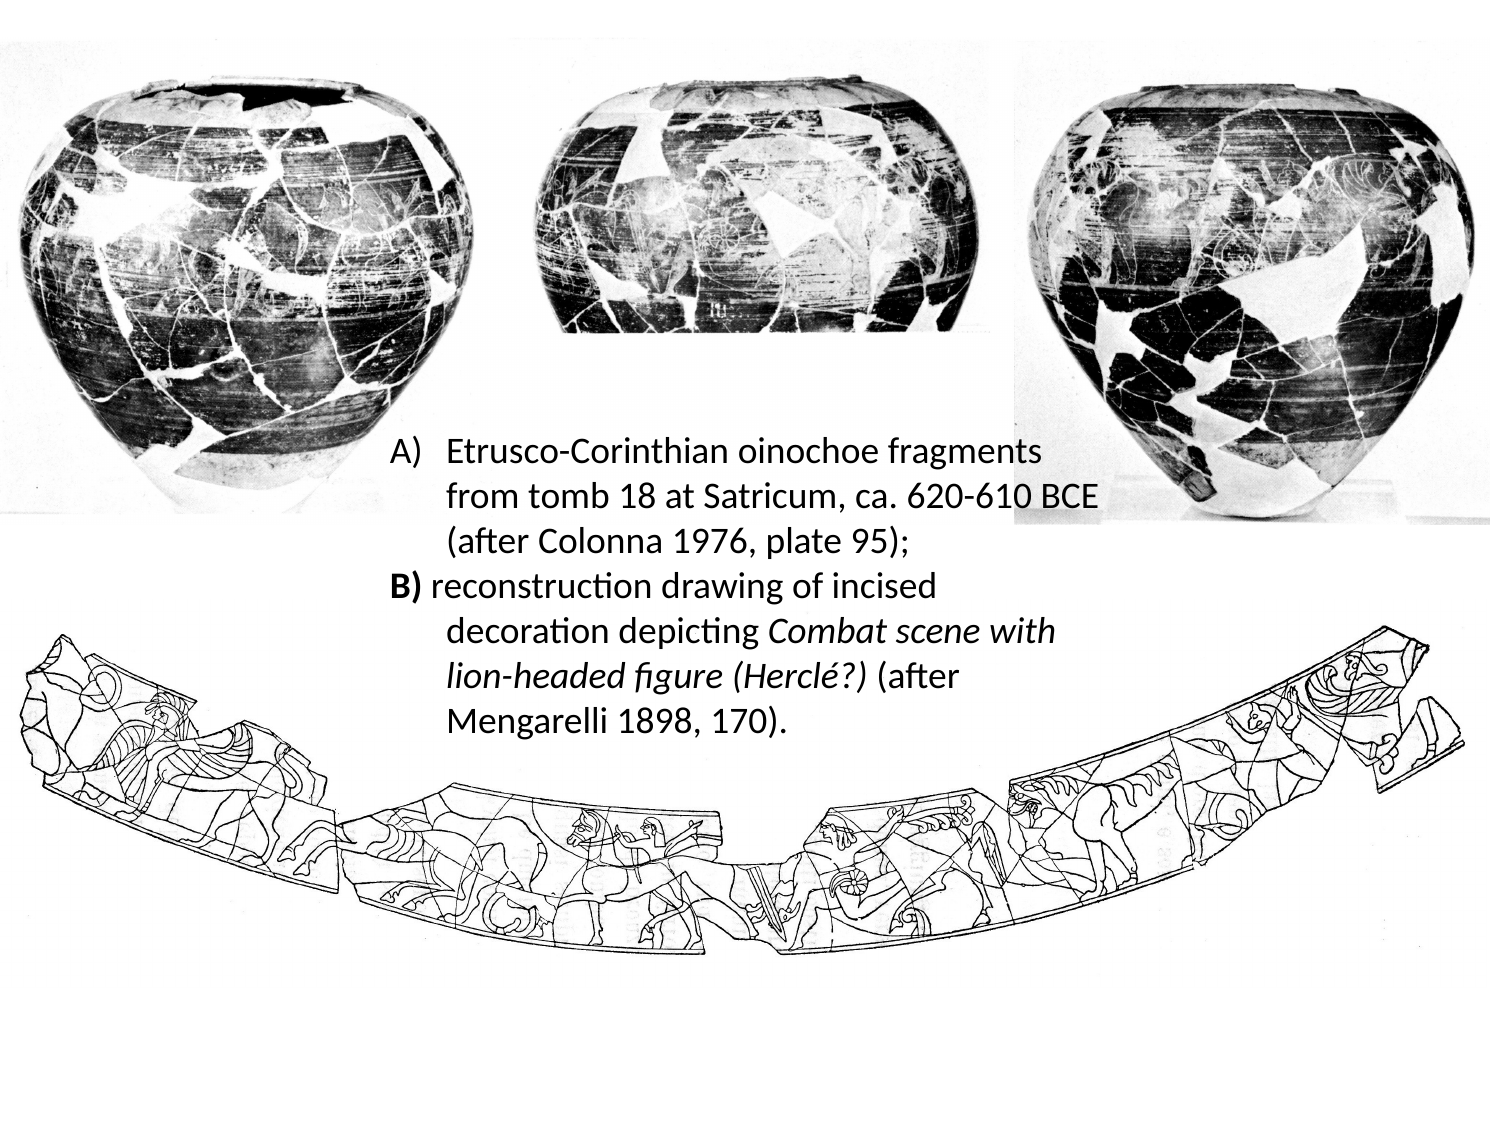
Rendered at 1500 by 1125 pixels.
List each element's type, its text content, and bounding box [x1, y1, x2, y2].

picture [0, 37, 1491, 526]
text_box Etrusco-Corinthian oinochoe fragments from tomb 18 at Satricum, ca. 620-610 BCE (after Colonna 1976, plate 95); B) reconstruction drawing of incised decoration depicting Combat scene with lion-headed figure (Herclé?) (after Mengarelli 1898, 170). [374, 535, 1125, 598]
picture [0, 599, 1487, 988]
